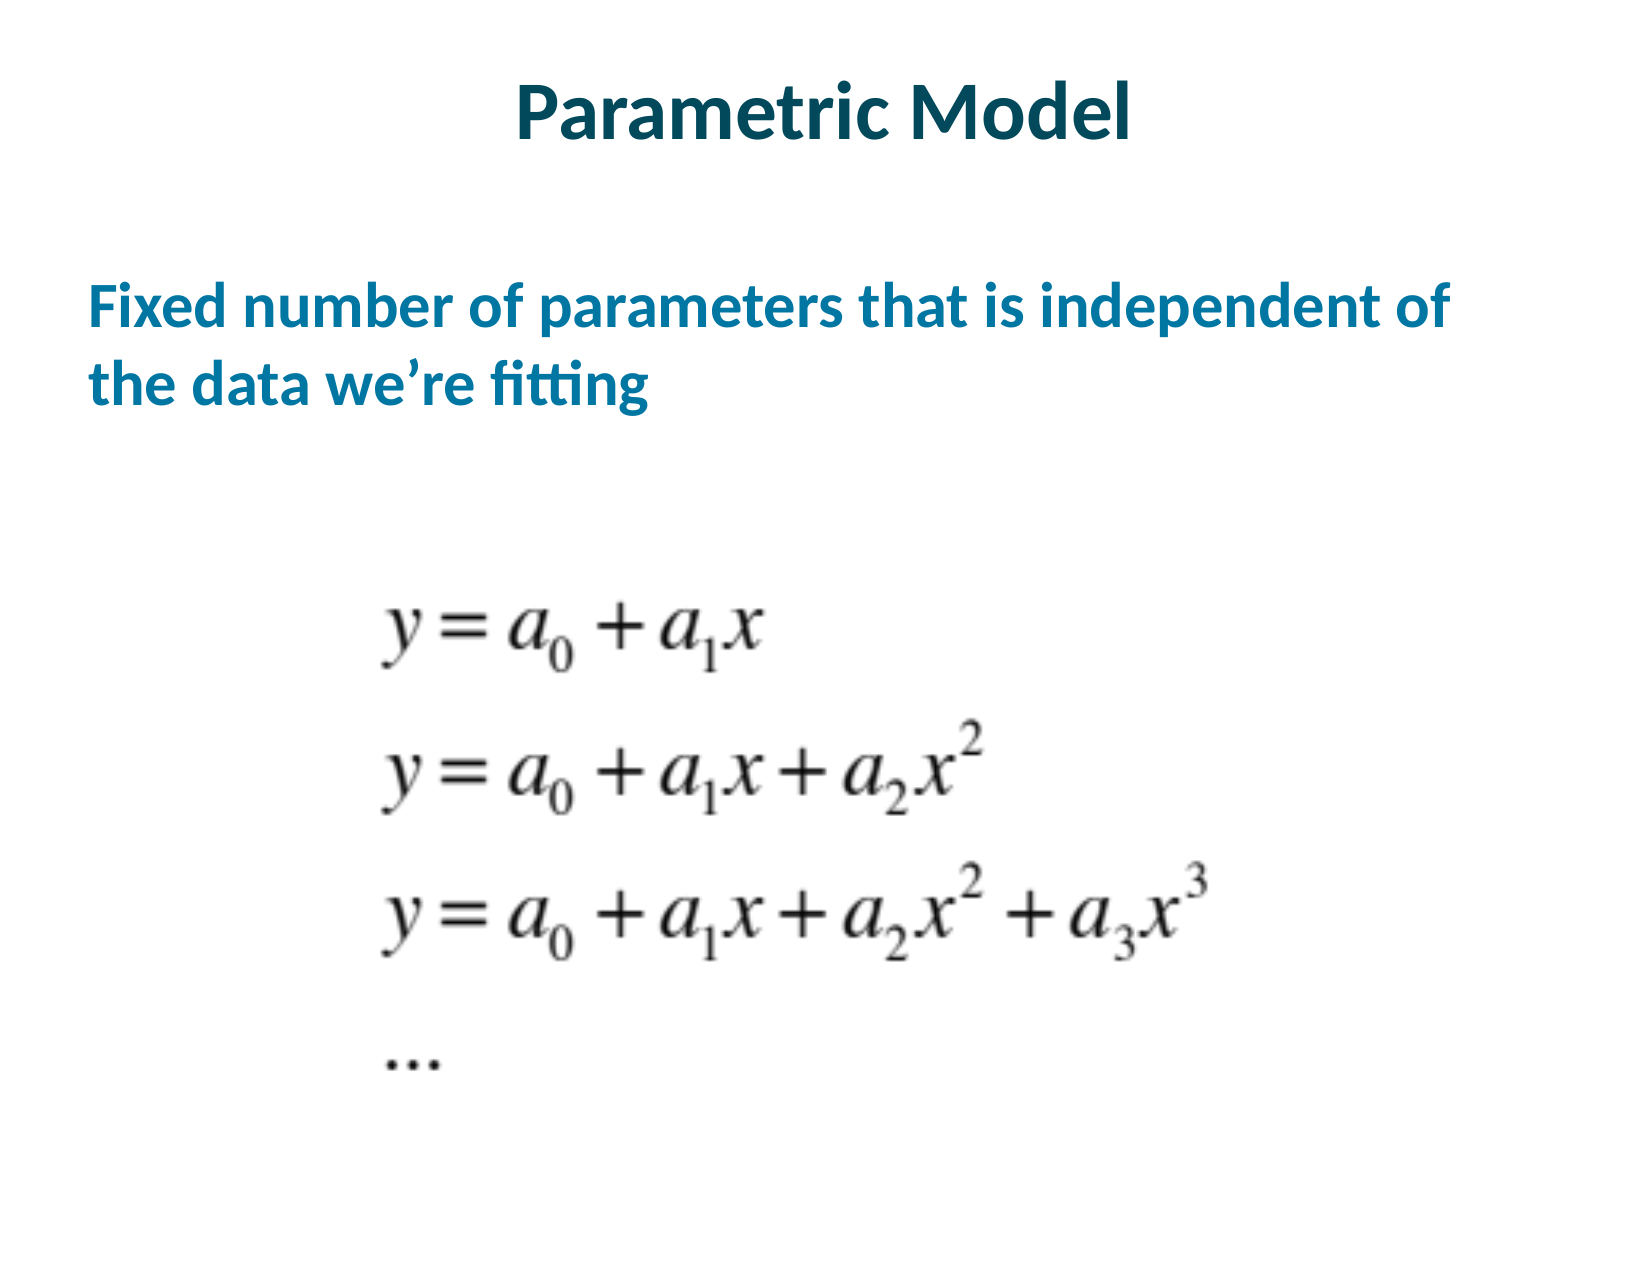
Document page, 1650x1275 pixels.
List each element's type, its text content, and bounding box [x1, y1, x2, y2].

list Fixed number of parameters that is independent of the data we’re fitting [54, 254, 1568, 1139]
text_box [375, 574, 1221, 1075]
title Parametric Model [82, 28, 1568, 185]
